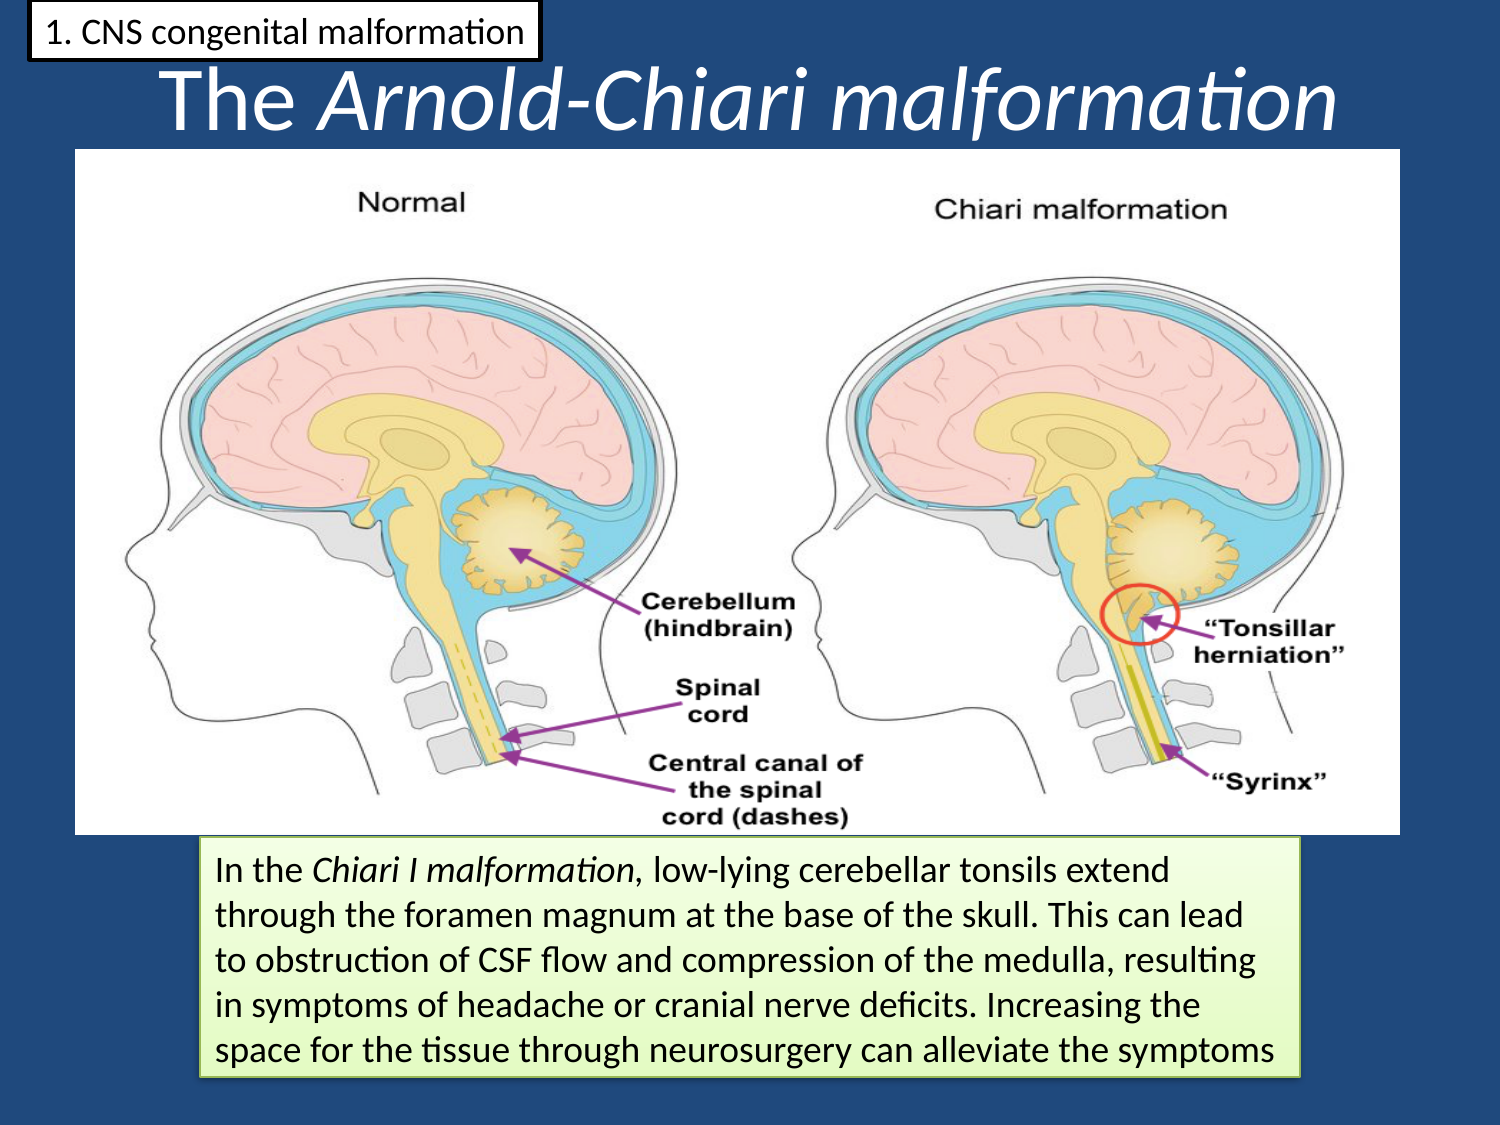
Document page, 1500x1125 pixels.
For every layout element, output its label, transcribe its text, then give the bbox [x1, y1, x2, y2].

picture [74, 149, 1401, 835]
text_box 1. CNS congenital malformation [27, 0, 543, 62]
text_box In the Chiari I malformation, low-lying cerebellar tonsils extend through the foramen magnum at the base of the skull. This can lead to obstruction of CSF flow and compression of the medulla, resulting in symptoms of headache or cranial nerve deficits. Increasing the space for the tissue through neurosurgery can alleviate the symptoms [199, 844, 1301, 1078]
title The Arnold-Chiari malformation [74, 0, 1426, 188]
